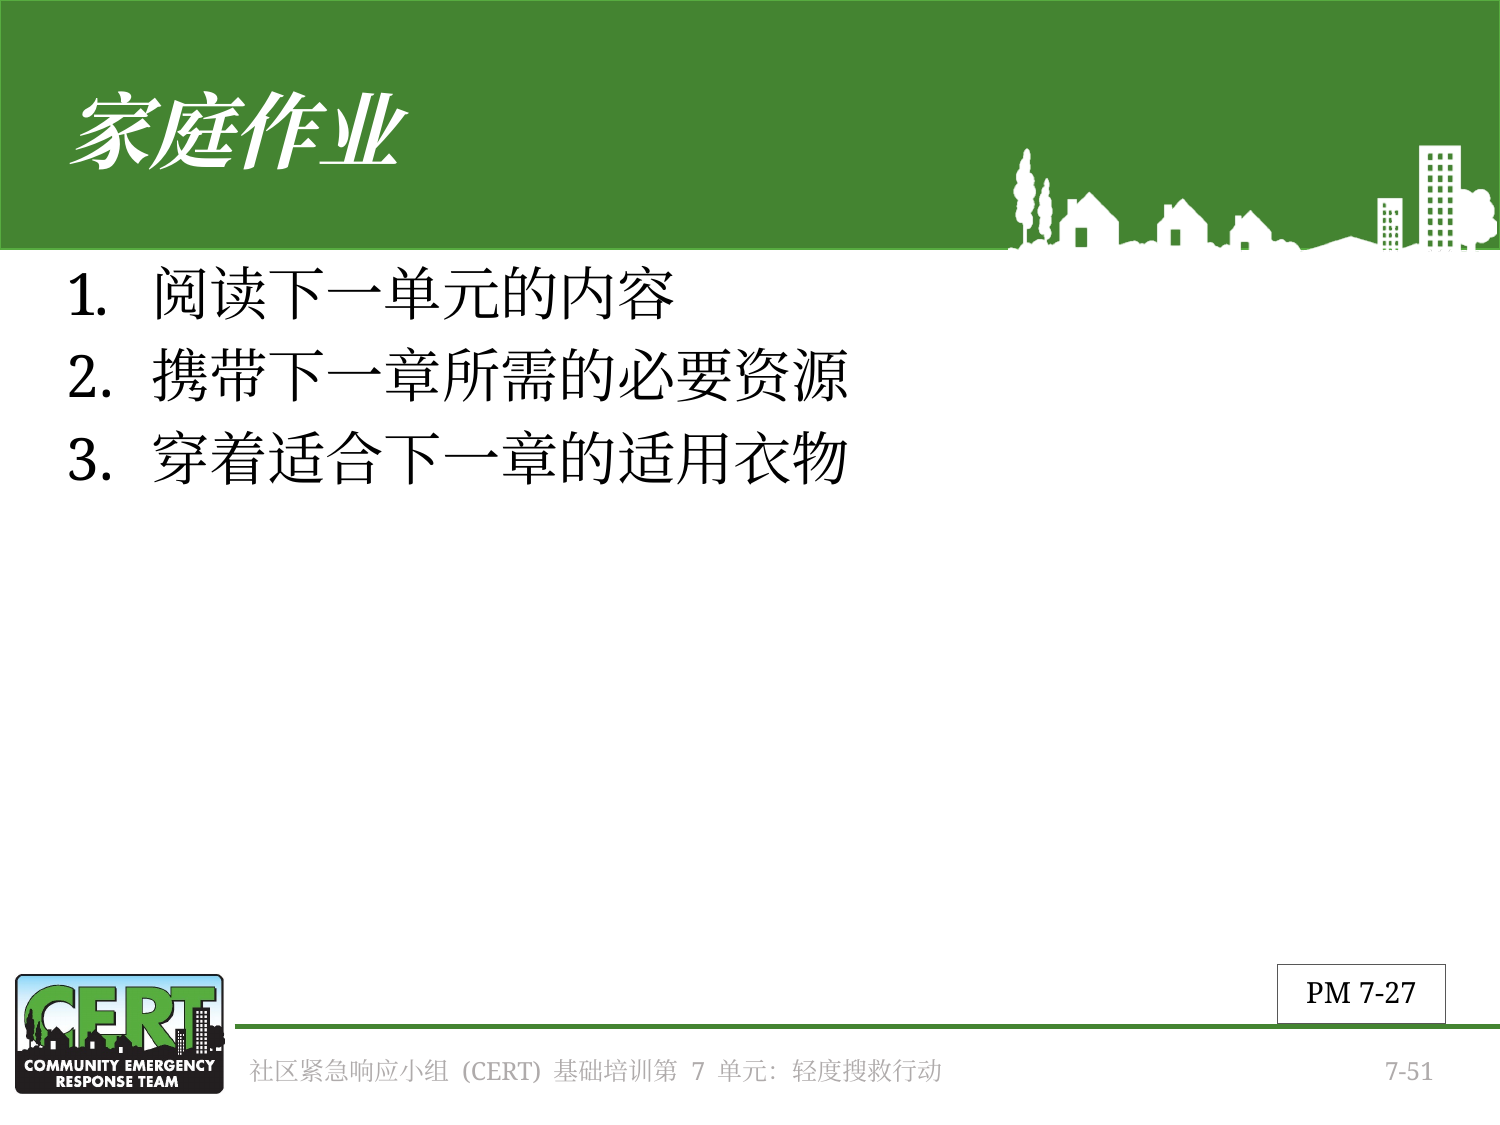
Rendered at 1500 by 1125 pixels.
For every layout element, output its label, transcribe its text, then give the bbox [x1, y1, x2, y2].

title 家庭作业 [51, 52, 1005, 220]
picture [1005, 138, 1500, 252]
list 阅读下一单元的内容 携带下一章所需的必要资源 穿着适合下一章的适用衣物 [51, 249, 1451, 1034]
list 社区紧急响应小组 (CERT) 基础培训第 7 单元：轻度搜救行动 [234, 1047, 1005, 1098]
picture [14, 973, 225, 1094]
list PM 7-27 [1277, 964, 1446, 1024]
list 7-51 [1153, 1047, 1450, 1098]
